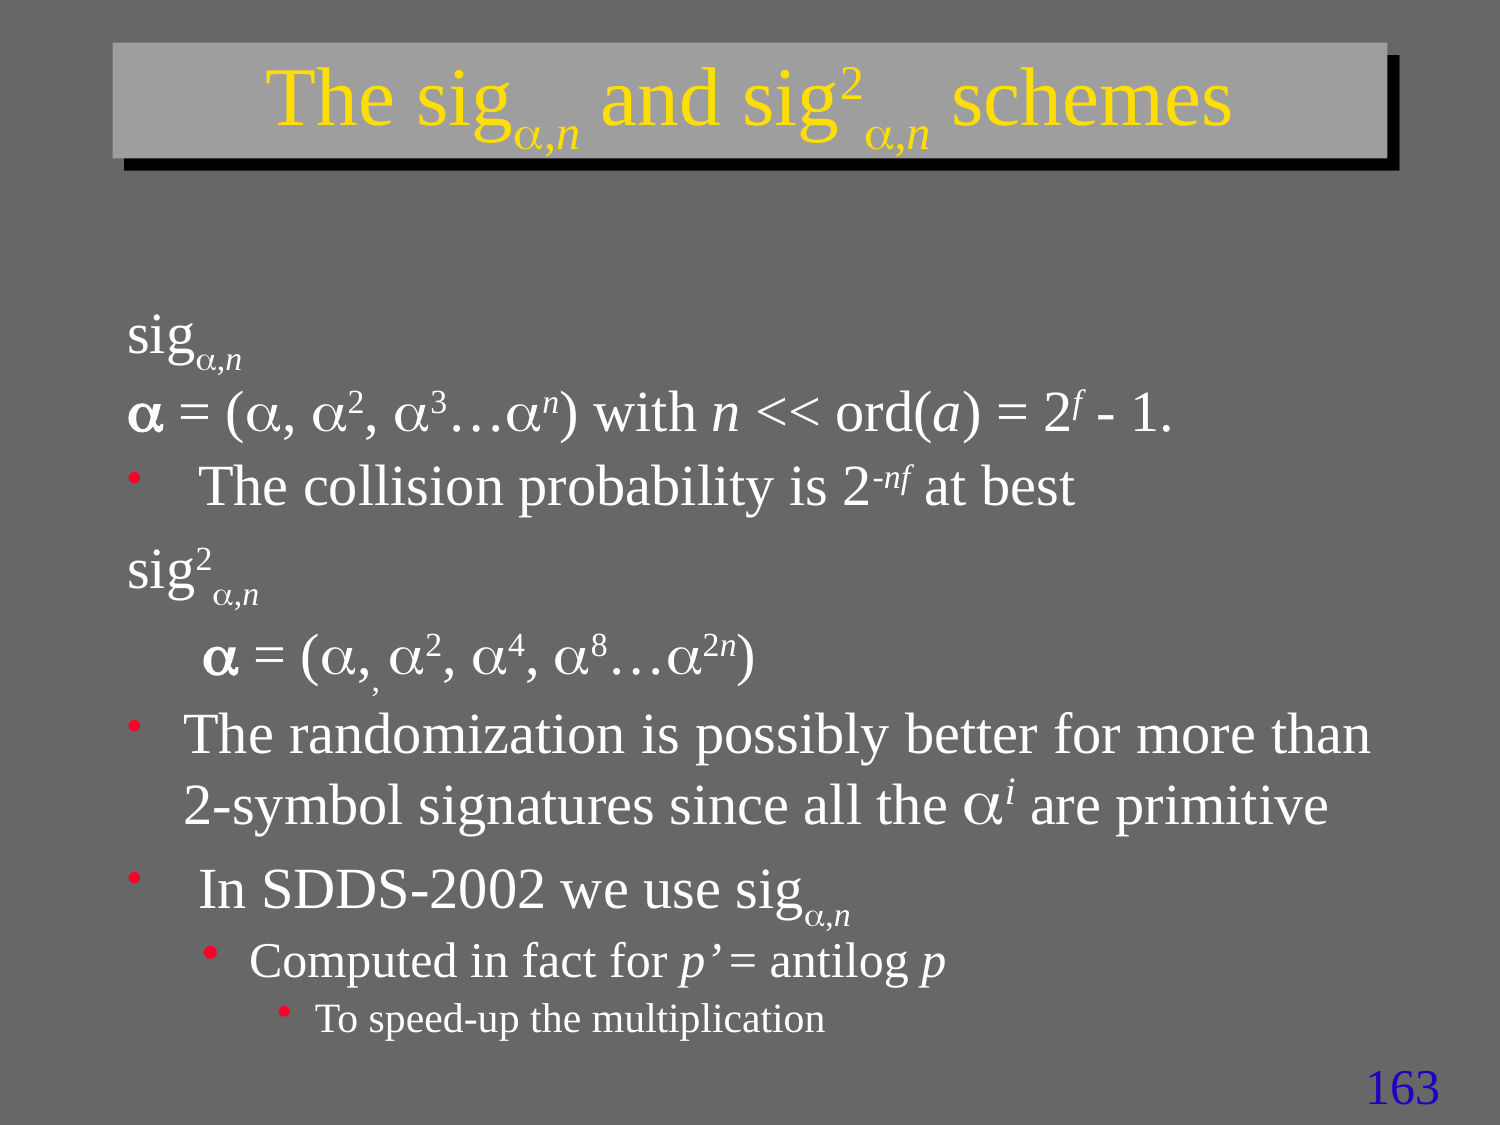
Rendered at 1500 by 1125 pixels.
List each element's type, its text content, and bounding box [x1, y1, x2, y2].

list sig,n  = (, 2, 3…n) with n << ord(a) = 2f - 1. The collision probability is 2-nf at best sig2,n  = (,, 2, 4, 8…2n) The randomization is possibly better for more than 2-symbol signatures since all the i are primitive In SDDS-2002 we use sig,n Computed in fact for p’ = antilog p To speed-up the multiplication [111, 286, 1388, 1101]
title The sig,n and sig2,n schemes [111, 42, 1388, 159]
